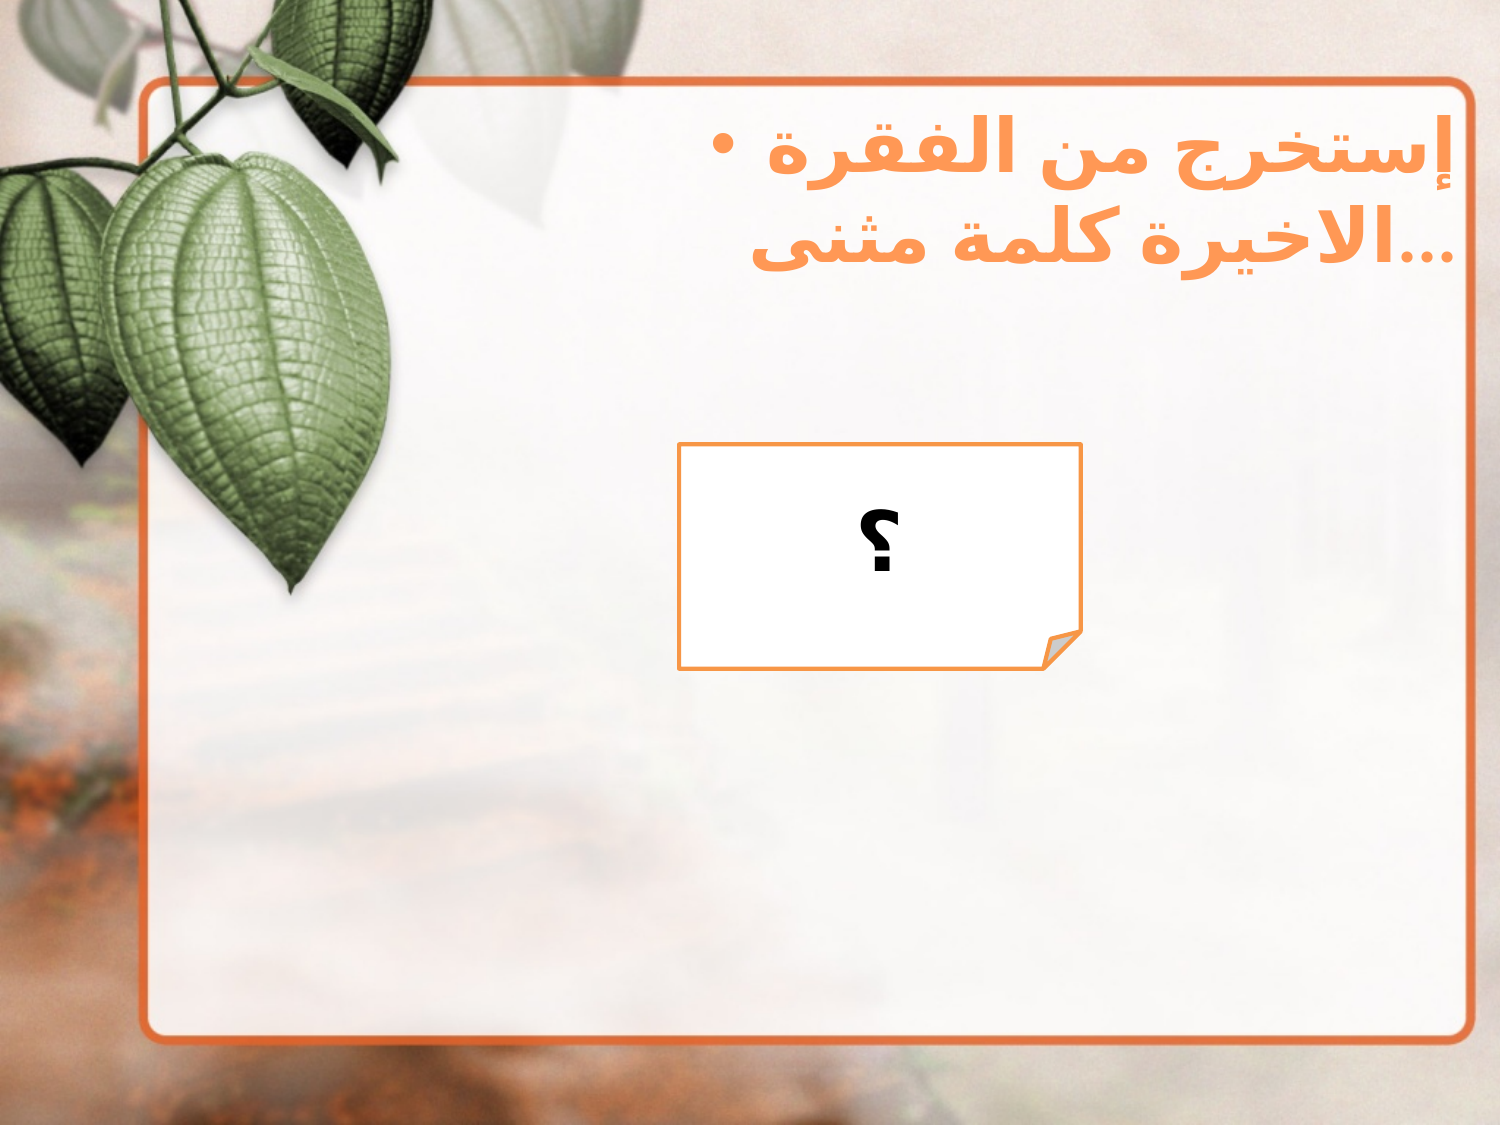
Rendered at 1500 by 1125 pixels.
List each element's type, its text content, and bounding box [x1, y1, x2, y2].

picture [0, 0, 1500, 1125]
text_box ؟ [677, 442, 1083, 671]
list إستخرج من الفقرة الاخيرة كلمة مثنى... [419, 90, 1473, 268]
